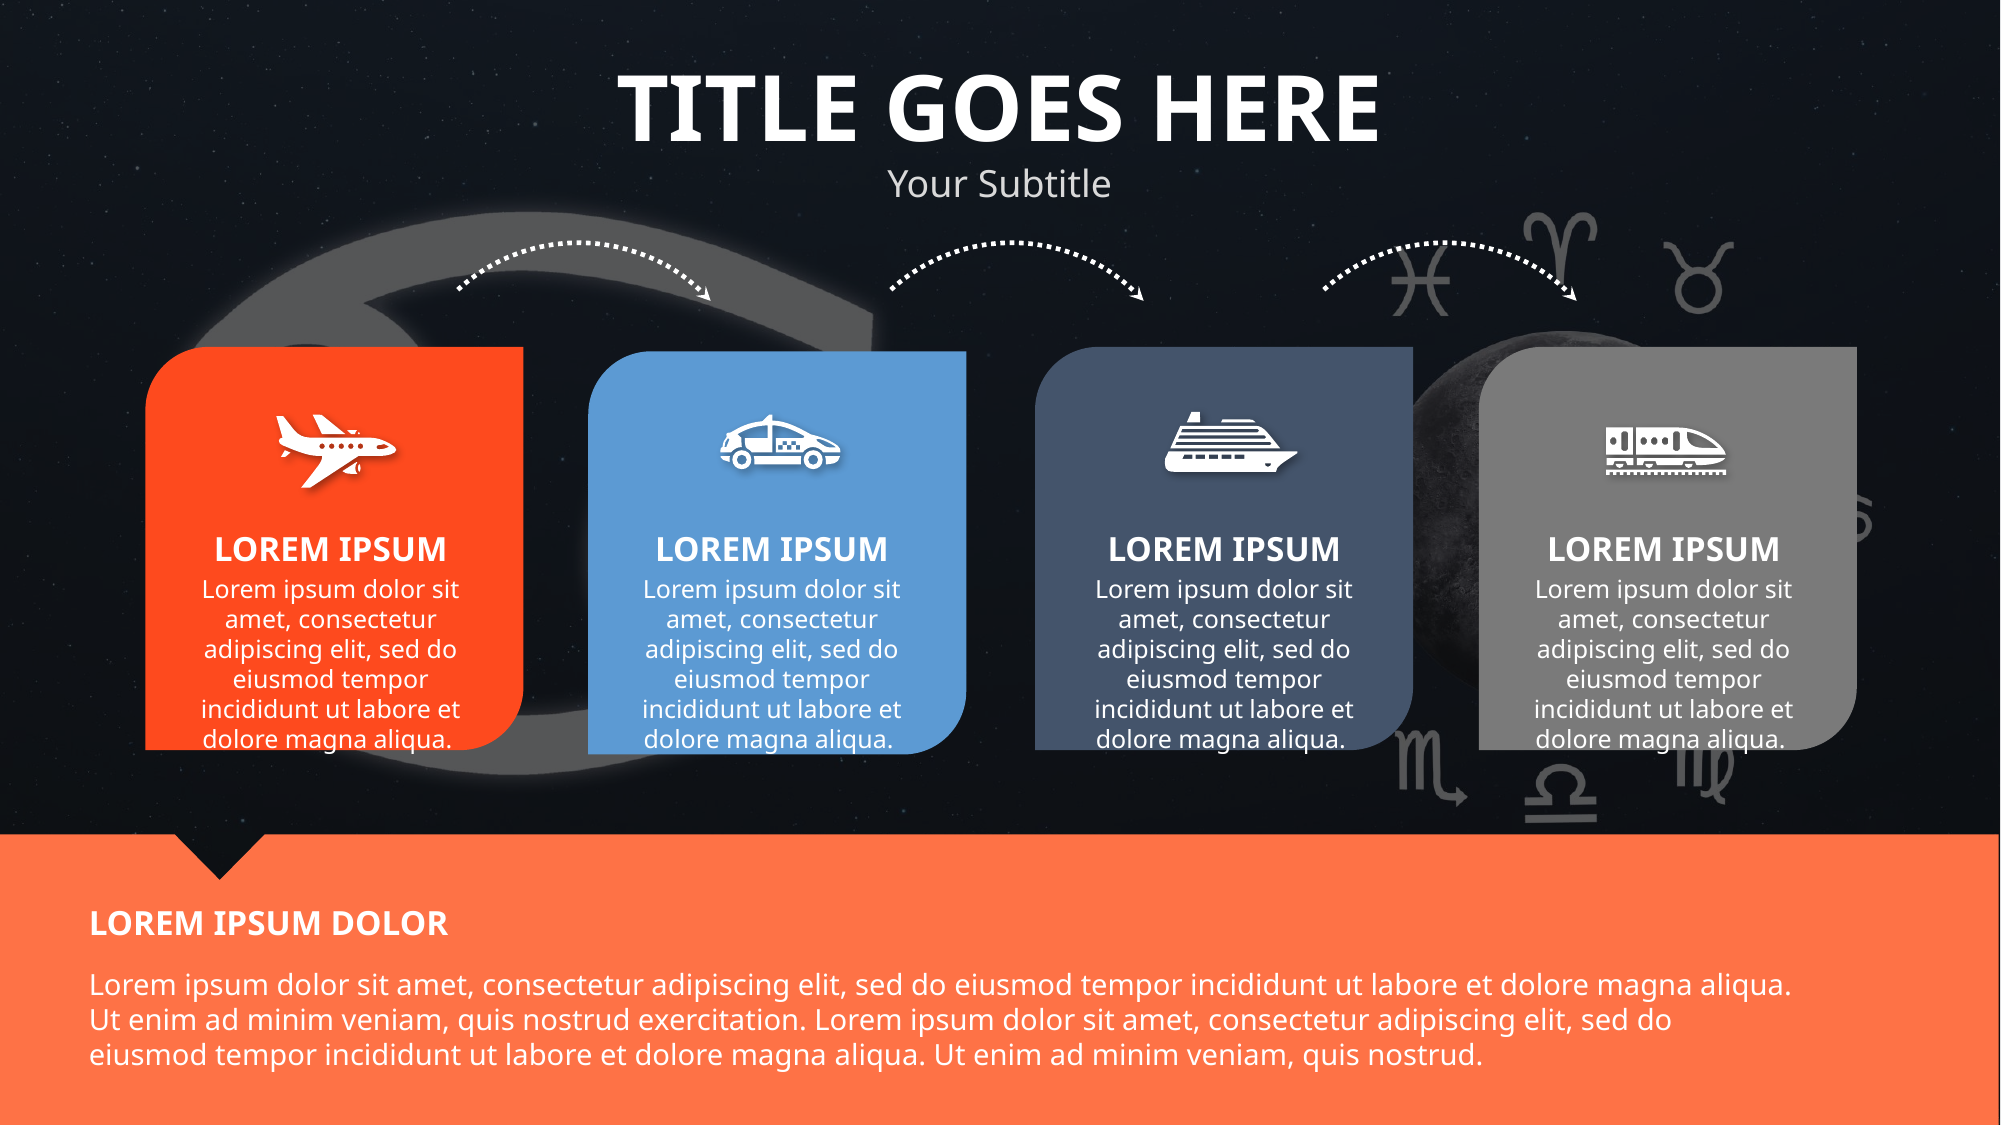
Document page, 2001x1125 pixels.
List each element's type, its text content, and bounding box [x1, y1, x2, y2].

text_box [1477, 345, 1858, 752]
text_box [1323, 242, 1577, 422]
text_box LOREM IPSUM Lorem ipsum dolor sit amet, consectetur adipiscing elit, sed do eiusmod tempor incididunt ut labore et dolore magna aliqua. [1493, 521, 1834, 761]
text_box [144, 345, 525, 752]
text_box [803, 450, 823, 470]
text_box [825, 456, 841, 465]
text_box LOREM IPSUM Lorem ipsum dolor sit amet, consectetur adipiscing elit, sed do eiusmod tempor incididunt ut labore et dolore magna aliqua. [602, 521, 943, 761]
text_box [890, 242, 1144, 422]
text_box LOREM IPSUM Lorem ipsum dolor sit amet, consectetur adipiscing elit, sed do eiusmod tempor incididunt ut labore et dolore magna aliqua. [160, 521, 501, 761]
text_box [1170, 425, 1281, 449]
text_box [753, 456, 802, 465]
text_box [1606, 427, 1633, 455]
text_box [587, 350, 968, 756]
text_box [720, 456, 730, 462]
text_box [276, 416, 397, 488]
text_box [457, 242, 711, 422]
text_box [312, 414, 346, 435]
text_box [1606, 458, 1634, 468]
text_box [1636, 427, 1726, 455]
text_box LOREM IPSUM DOLOR Lorem ipsum dolor sit amet, consectetur adipiscing elit, sed do eiusmod tempor incididunt ut labore et dolore magna aliqua. Ut enim ad minim veniam, quis nostrud exercitation. Lorem ipsum dolor sit amet, consectetur adipiscing elit, sed do eiusmod tempor incididunt ut labore et dolore magna aliqua. Ut enim ad minim veniam, quis nostrud. [73, 894, 1811, 1079]
text_box TITLE GOES HERE Your Subtitle [548, 42, 1452, 212]
text_box [1606, 469, 1727, 475]
text_box [1034, 345, 1415, 752]
text_box [1636, 458, 1726, 468]
text_box [1221, 419, 1256, 423]
text_box LOREM IPSUM Lorem ipsum dolor sit amet, consectetur adipiscing elit, sed do eiusmod tempor incididunt ut labore et dolore magna aliqua. [1054, 521, 1395, 761]
text_box [732, 450, 752, 470]
text_box [1186, 411, 1201, 423]
text_box [1164, 451, 1298, 472]
text_box [720, 414, 841, 453]
text_box [0, 833, 2000, 1125]
